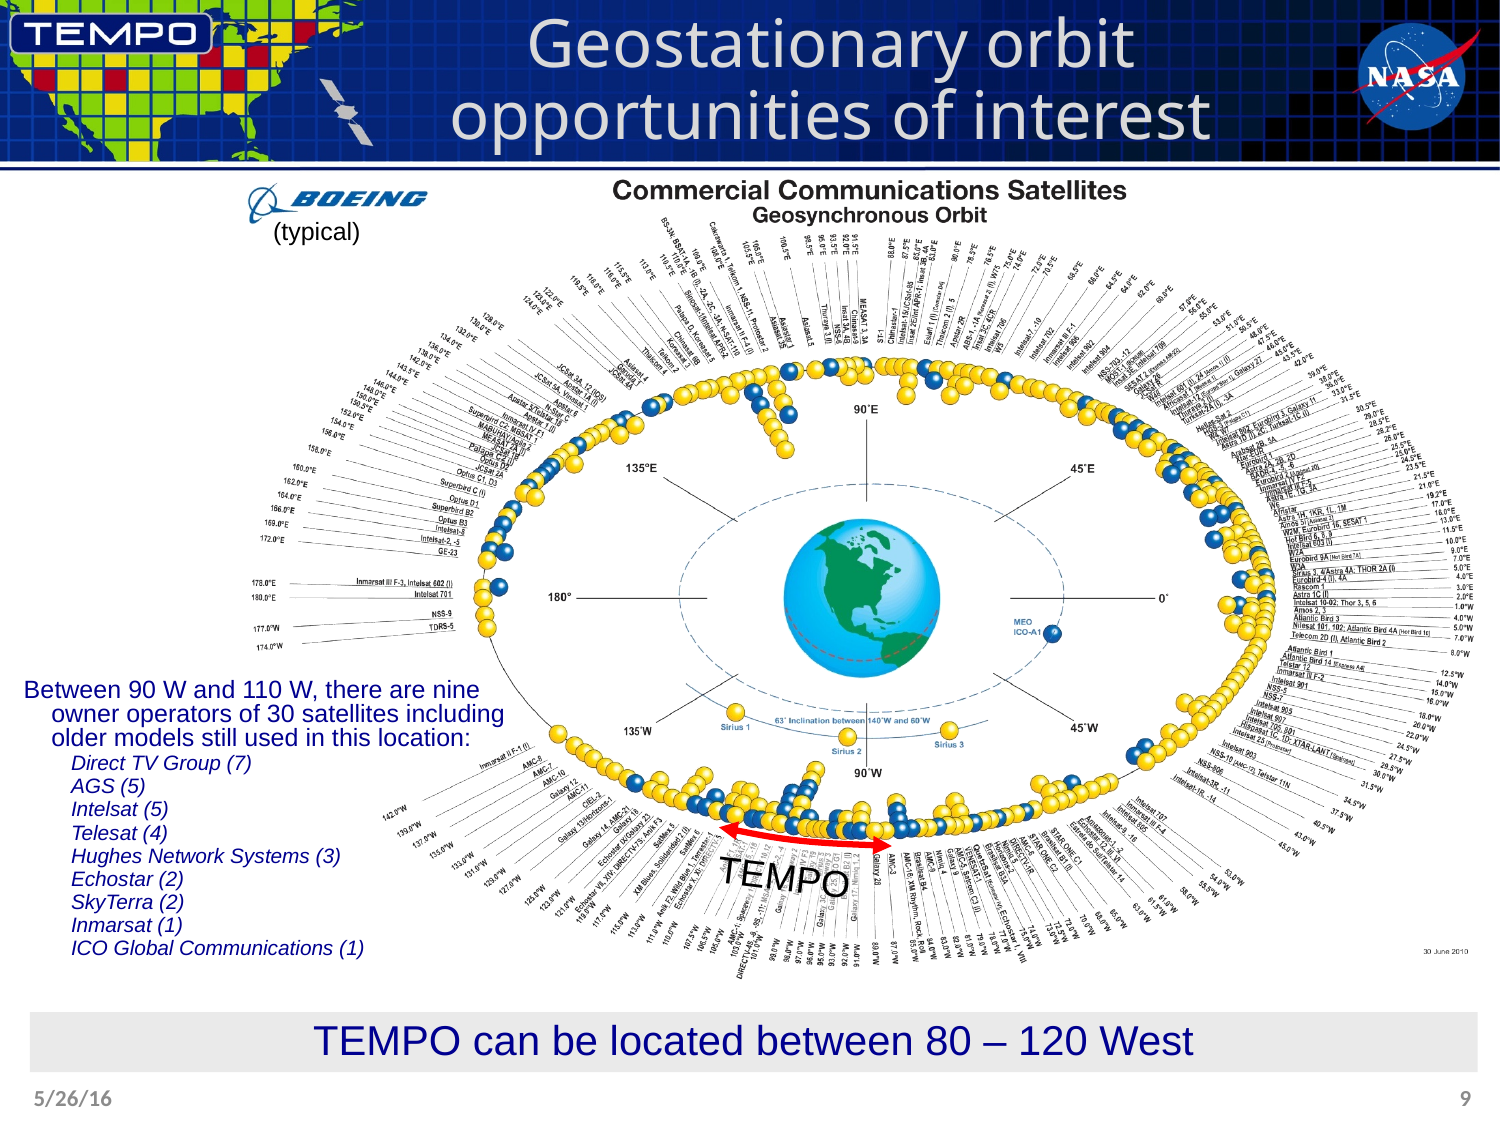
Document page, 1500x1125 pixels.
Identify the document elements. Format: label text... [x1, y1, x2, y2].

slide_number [18, 1066, 369, 1125]
title Geostationary orbit opportunities of interest [311, 3, 1351, 155]
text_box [219, 156, 1490, 992]
slide_number 9 [1136, 1066, 1487, 1125]
text_box Between 90 W and 110 W, there are nine owner operators of 30 satellites including older models still used in this location: Direct TV Group (7) AGS (5) Intelsat (5) Telesat (4) Hughes Network Systems (3) Echostar (2) SkyTerra (2) Inmarsat (1) ICO Global Communications (1) [23, 679, 214, 960]
text_box TEMPO can be located between 80 – 120 West [29, 1012, 1478, 1073]
picture [0, 0, 1500, 175]
